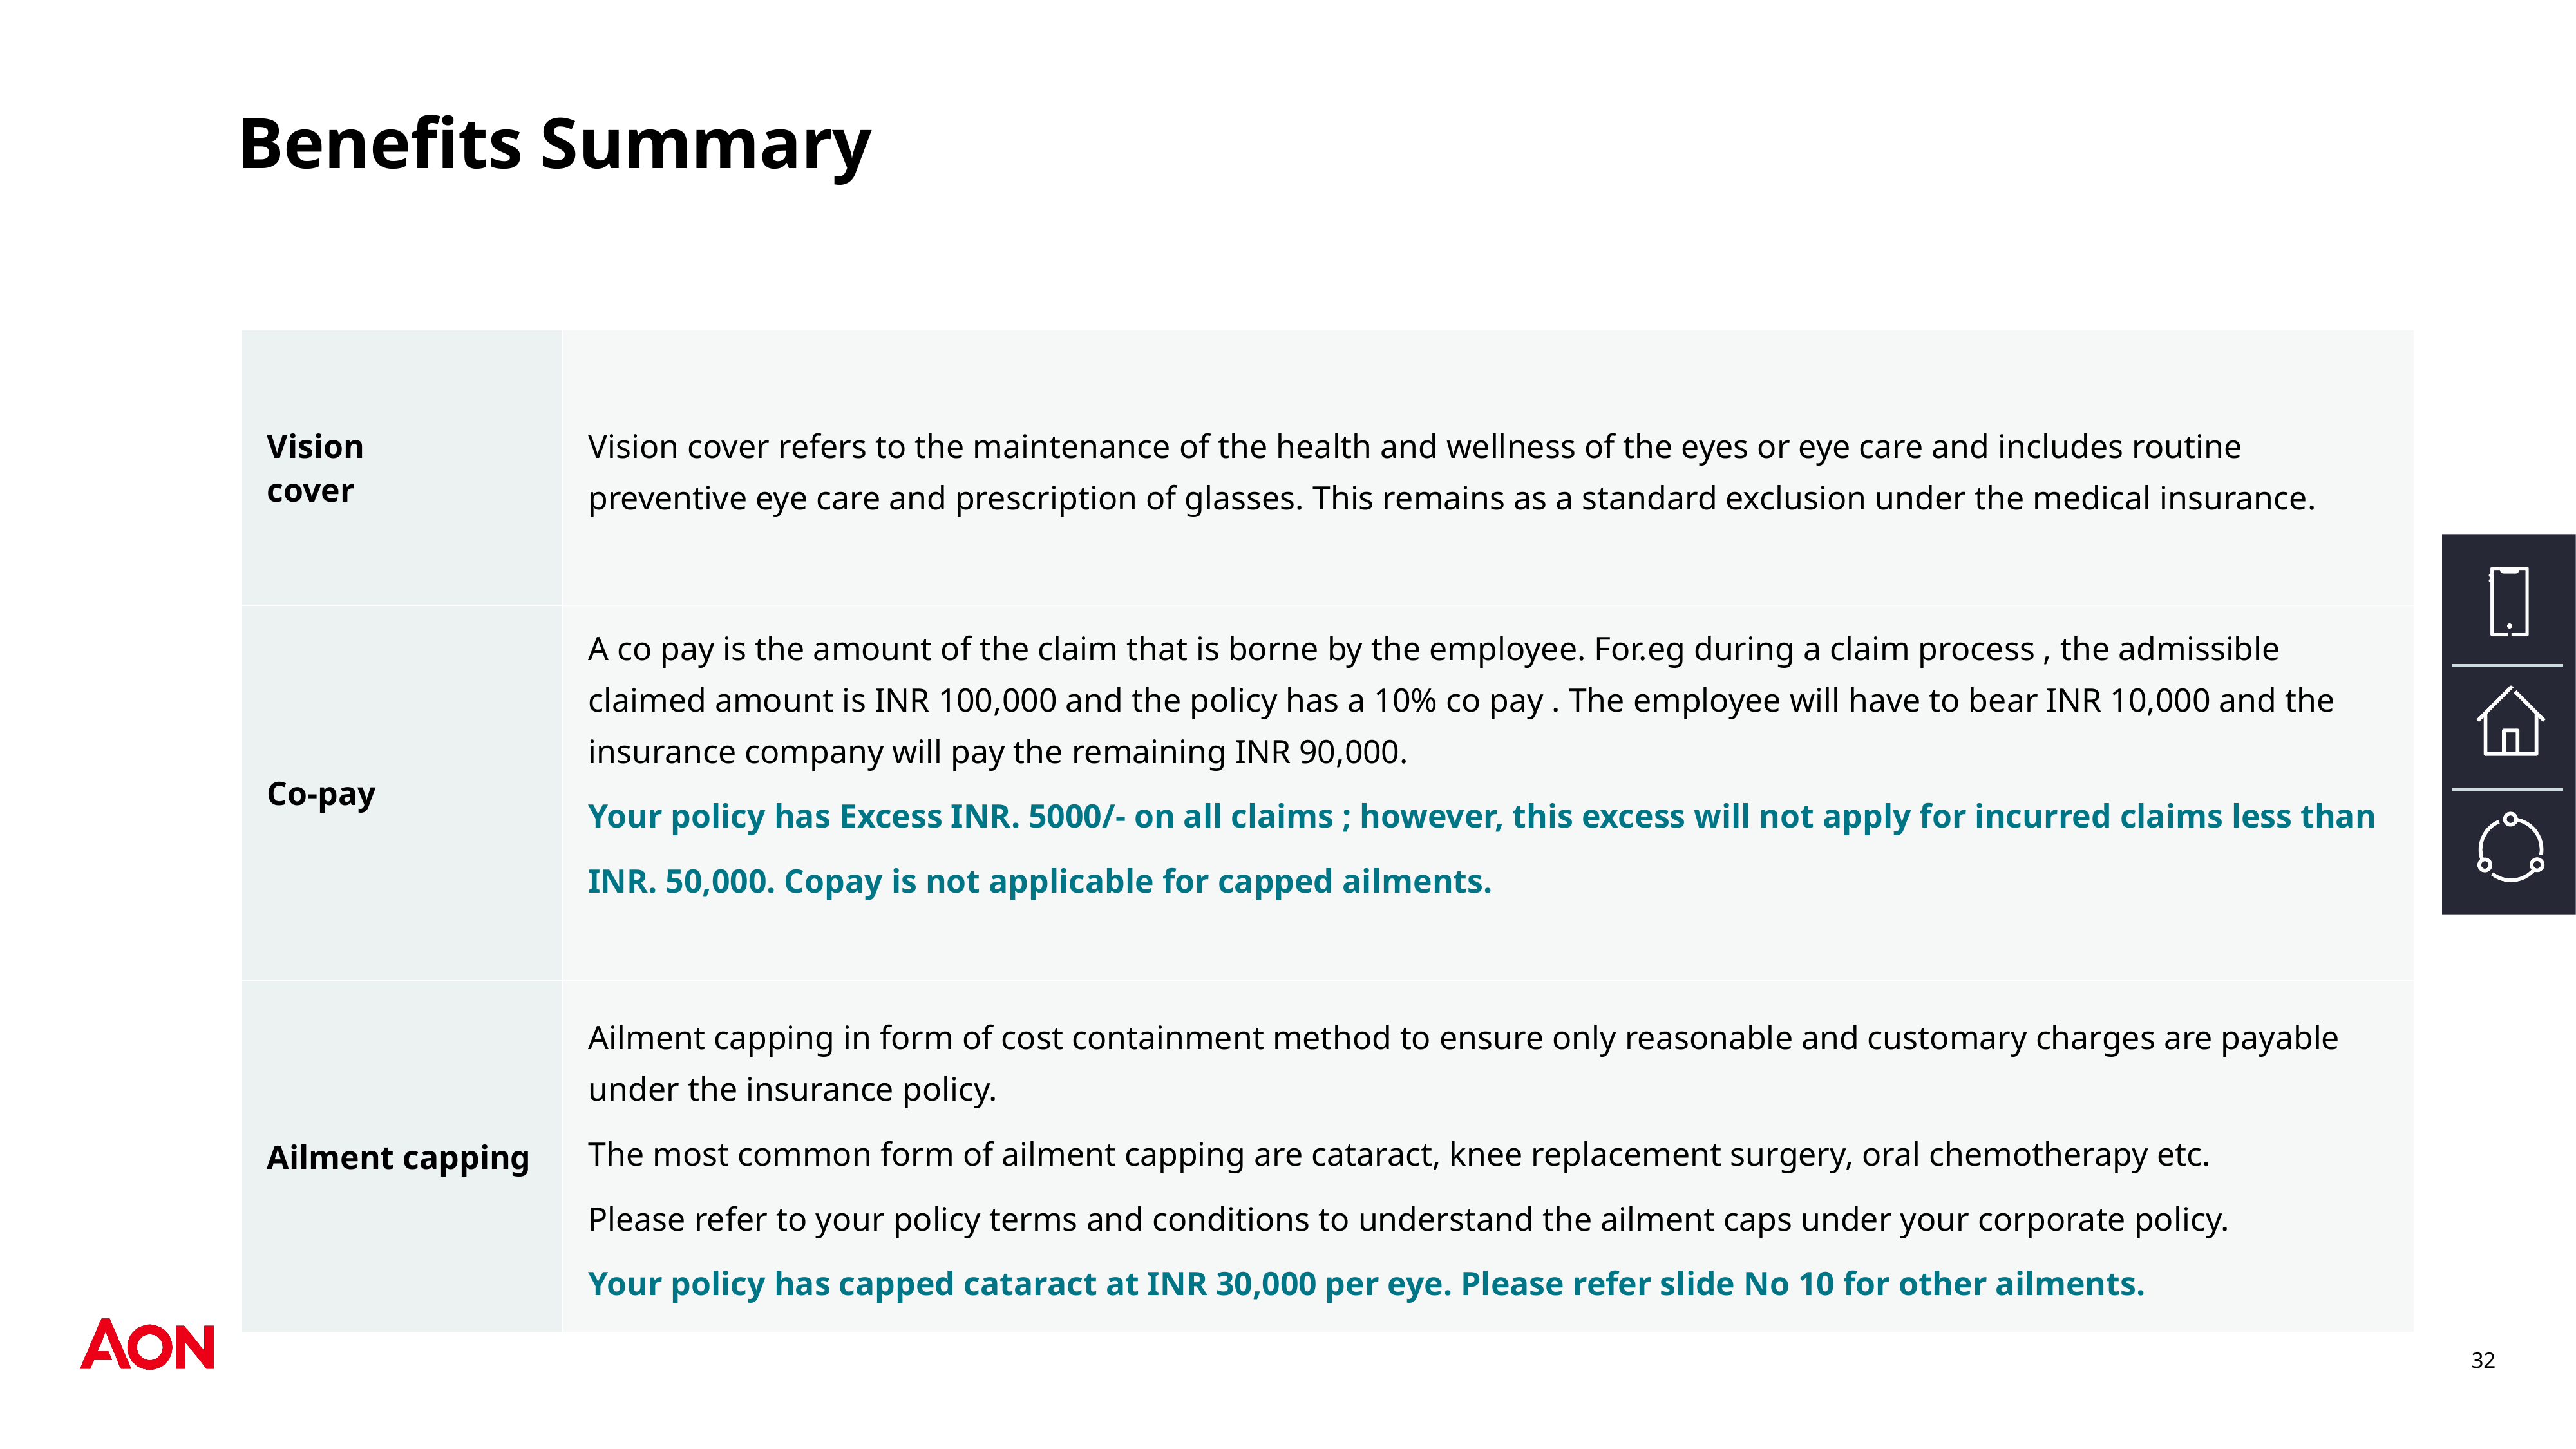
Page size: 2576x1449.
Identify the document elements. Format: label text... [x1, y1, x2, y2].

picture [80, 1318, 214, 1370]
table_cell Ailment capping in form of cost containment method to ensure only reasonable and customary charges are payable under the insurance policy. The most common form of ailment capping are cataract, knee replacement surgery, oral chemotherapy etc. Please refer to your policy terms and conditions to understand the ailment caps under your corporate policy. Your policy has capped cataract at INR 30,000 per eye. Please refer slide No 10 for other ailments. [564, 981, 2414, 1332]
table_cell Co-pay [242, 606, 562, 980]
text_box [2441, 533, 2576, 916]
slide_number 32 [2410, 1323, 2496, 1400]
table_header Vision cover [242, 330, 562, 605]
table_cell A co pay is the amount of the claim that is borne by the employee. For.eg during a claim process , the admissible claimed amount is INR 100,000 and the policy has a 10% co pay . The employee will have to bear INR 10,000 and the insurance company will pay the remaining INR 90,000. Your policy has Excess INR. 5000/- on all claims ; however, this excess will not apply for incurred claims less than INR. 50,000. Copay is not applicable for capped ailments. [564, 606, 2414, 980]
title Benefits Summary [237, 99, 2496, 184]
picture [2464, 800, 2558, 894]
table_header Vision cover refers to the maintenance of the health and wellness of the eyes or eye care and includes routine preventive eye care and prescription of glasses. This remains as a standard exclusion under the medical insurance. [564, 330, 2414, 605]
picture [2467, 560, 2551, 643]
table_cell Ailment capping [242, 981, 562, 1332]
picture [2464, 674, 2558, 768]
